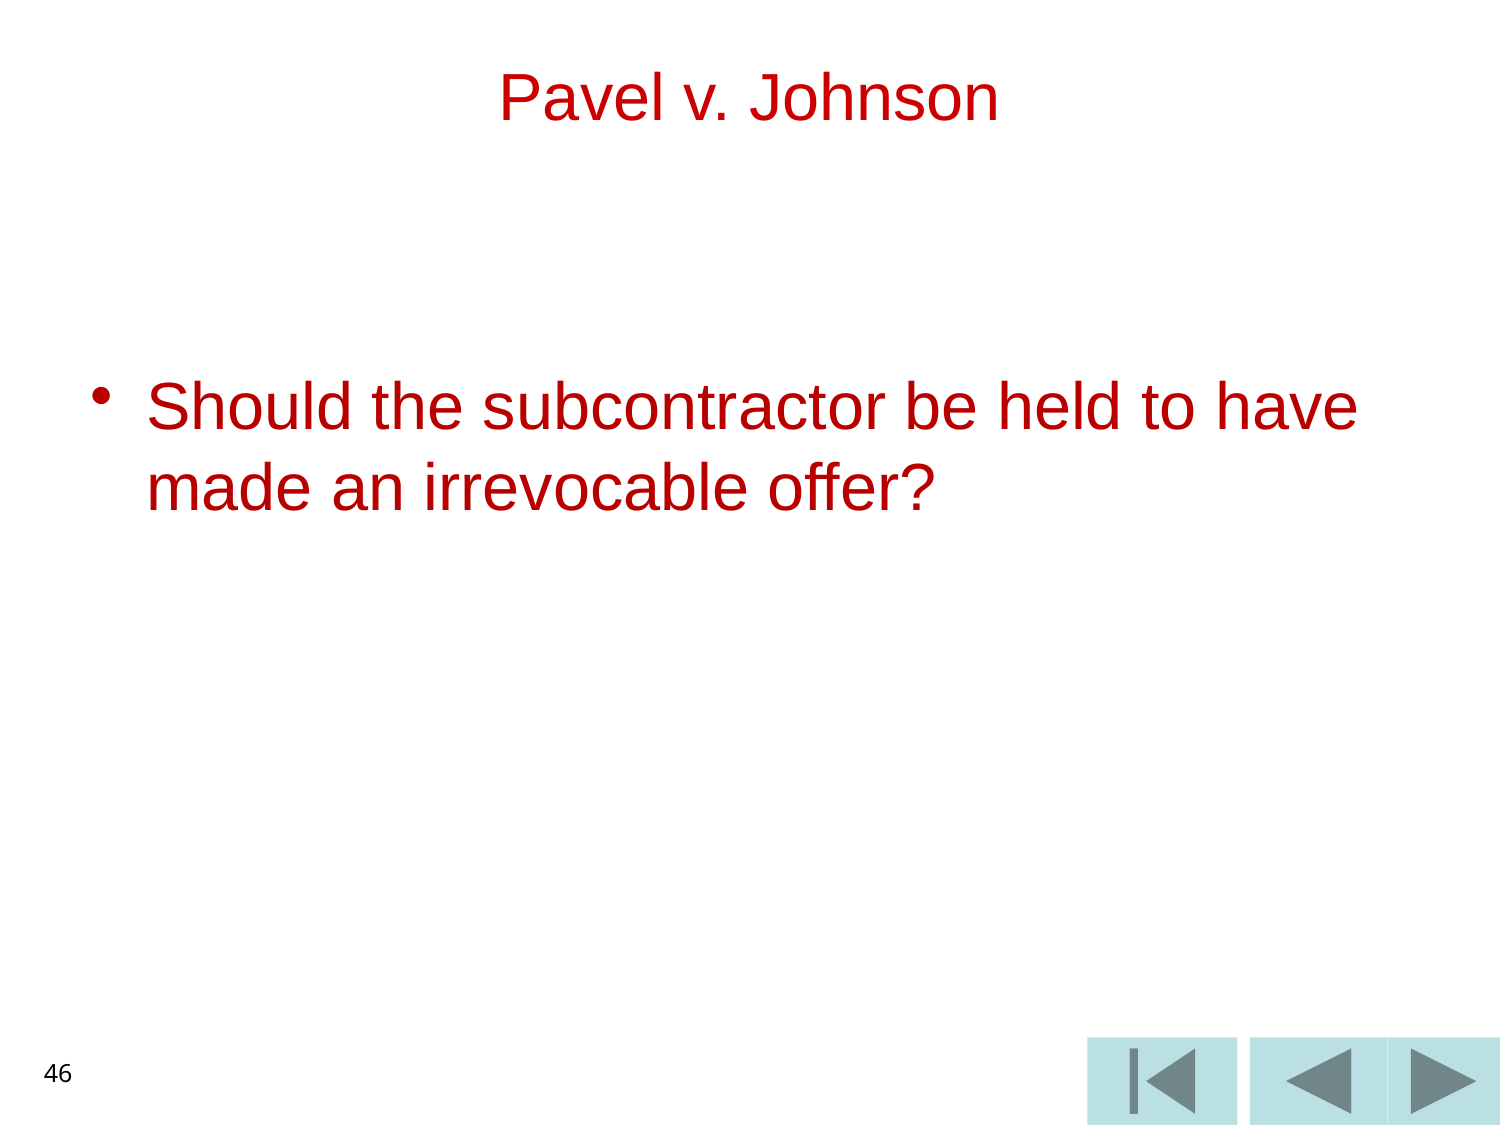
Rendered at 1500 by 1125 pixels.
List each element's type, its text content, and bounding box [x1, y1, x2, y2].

slide_number 46 [0, 1049, 88, 1125]
title Pavel v. Johnson [0, 0, 1500, 188]
list Should the subcontractor be held to have made an irrevocable offer? [75, 262, 1425, 1005]
